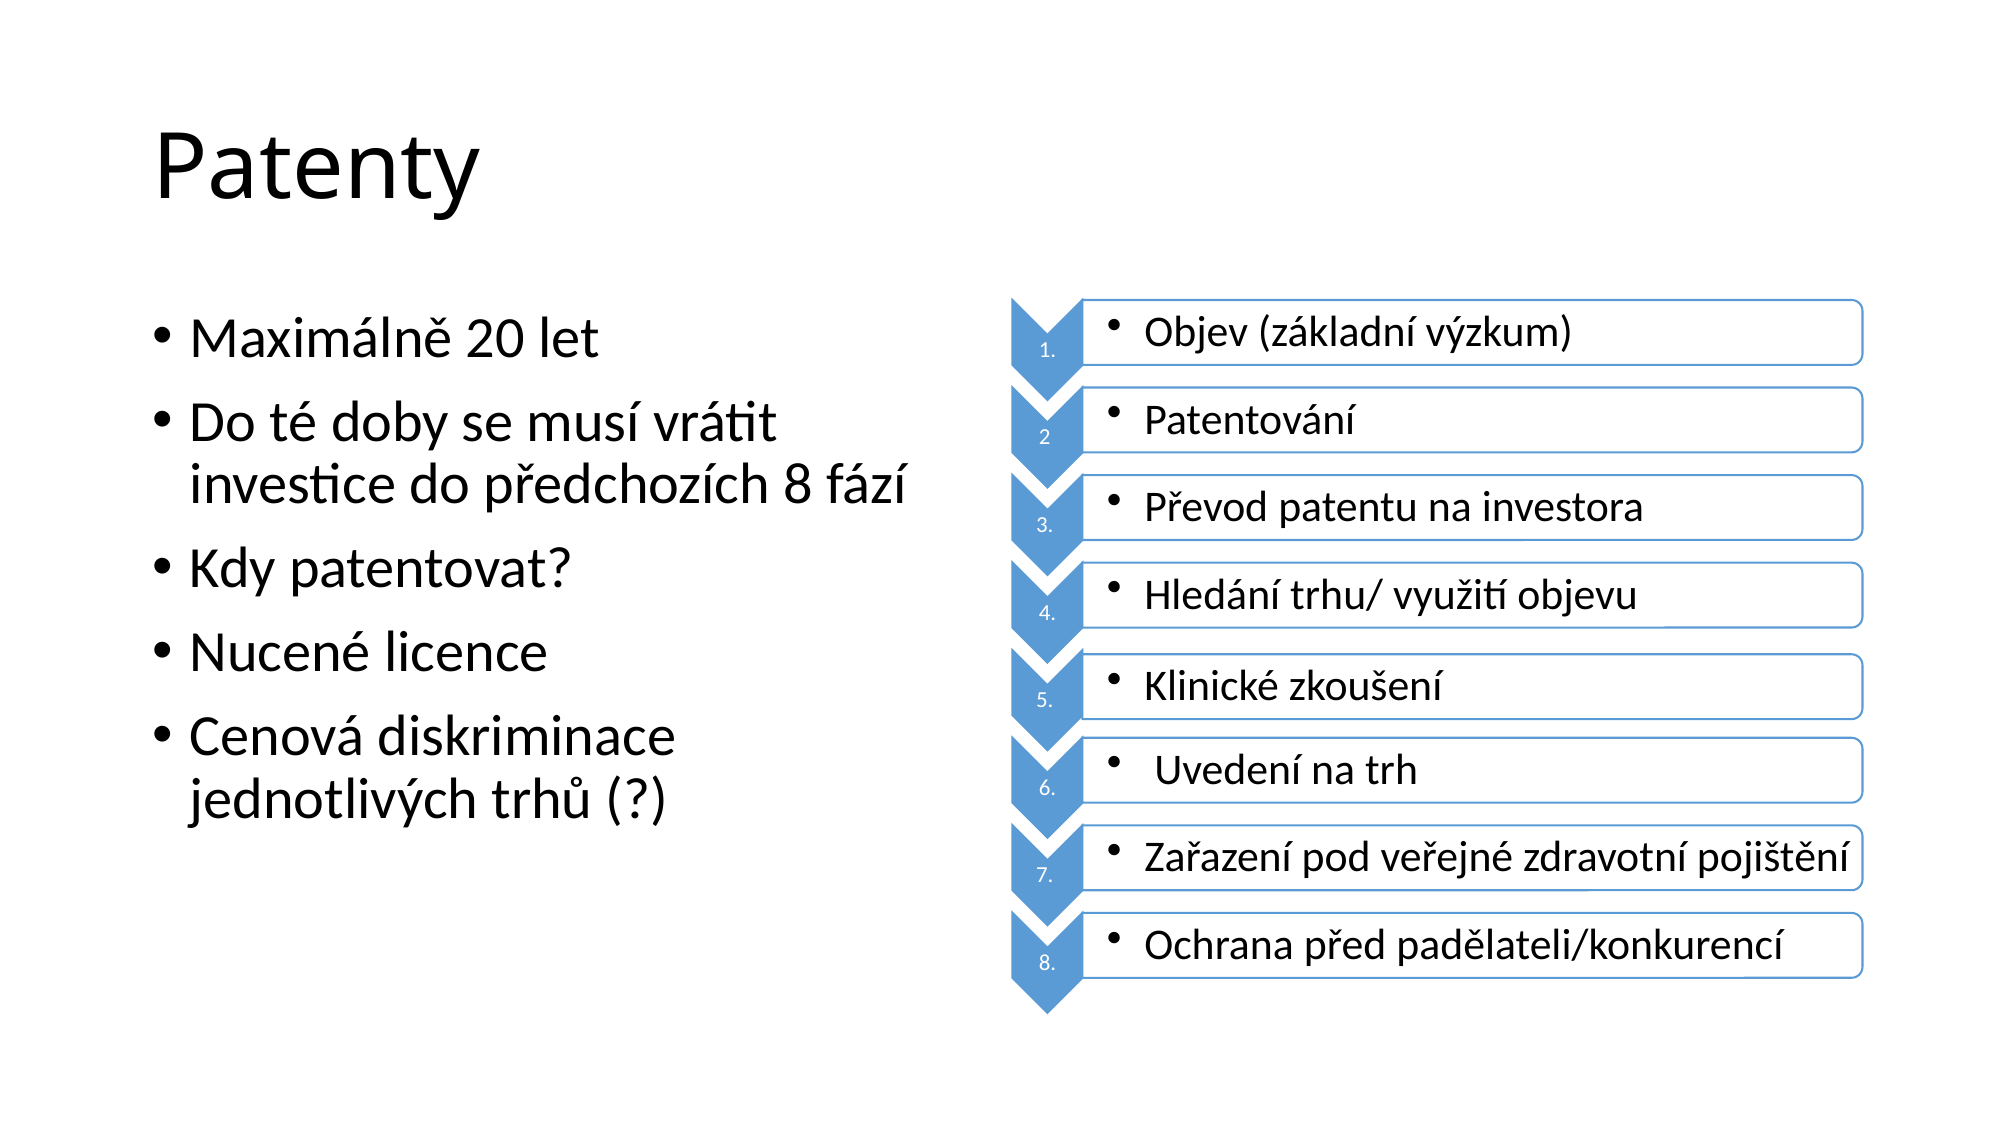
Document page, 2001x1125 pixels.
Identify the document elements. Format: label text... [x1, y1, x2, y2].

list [1012, 299, 1863, 1014]
list Maximálně 20 let Do té doby se musí vrátit investice do předchozích 8 fází Kdy patentovat? Nucené licence Cenová diskriminace jednotlivých trhů (?) [137, 299, 988, 1014]
title Patenty [137, 59, 1863, 278]
